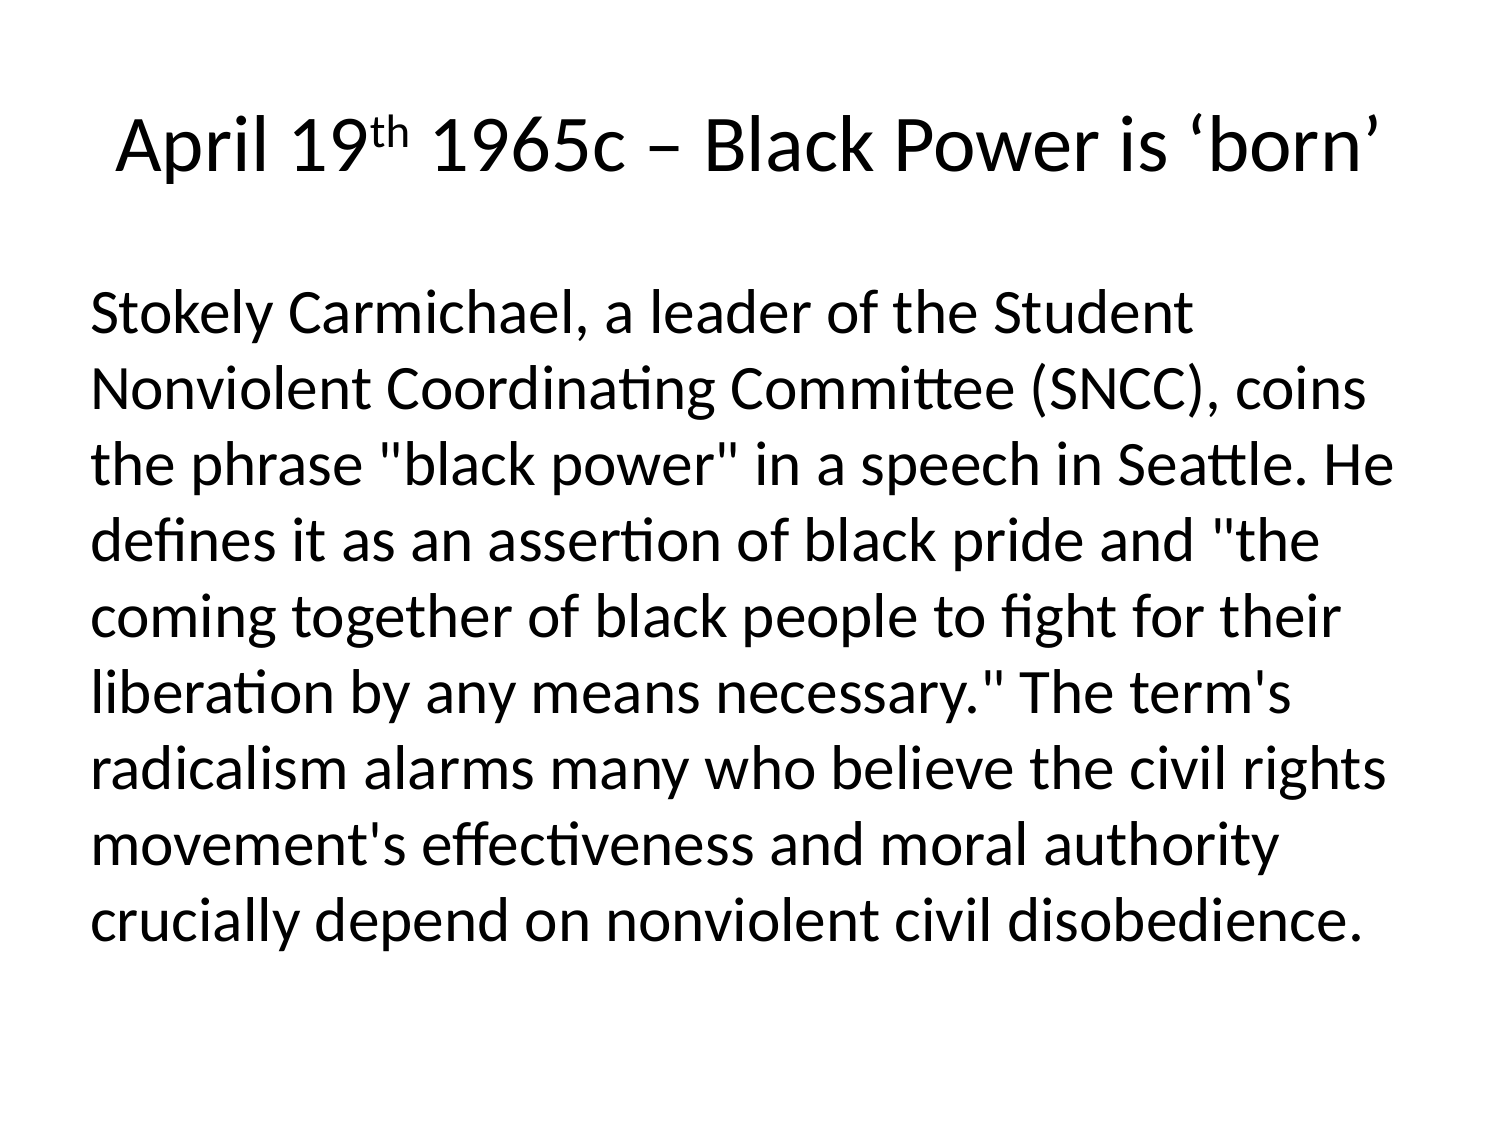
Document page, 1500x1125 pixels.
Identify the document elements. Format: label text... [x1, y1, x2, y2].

title April 19th 1965c – Black Power is ‘born’ [75, 45, 1425, 233]
list Stokely Carmichael, a leader of the Student Nonviolent Coordinating Committee (SNCC), coins the phrase "black power" in a speech in Seattle. He defines it as an assertion of black pride and "the coming together of black people to fight for their liberation by any means necessary." The term's radicalism alarms many who believe the civil rights movement's effectiveness and moral authority crucially depend on nonviolent civil disobedience. [75, 262, 1425, 1005]
